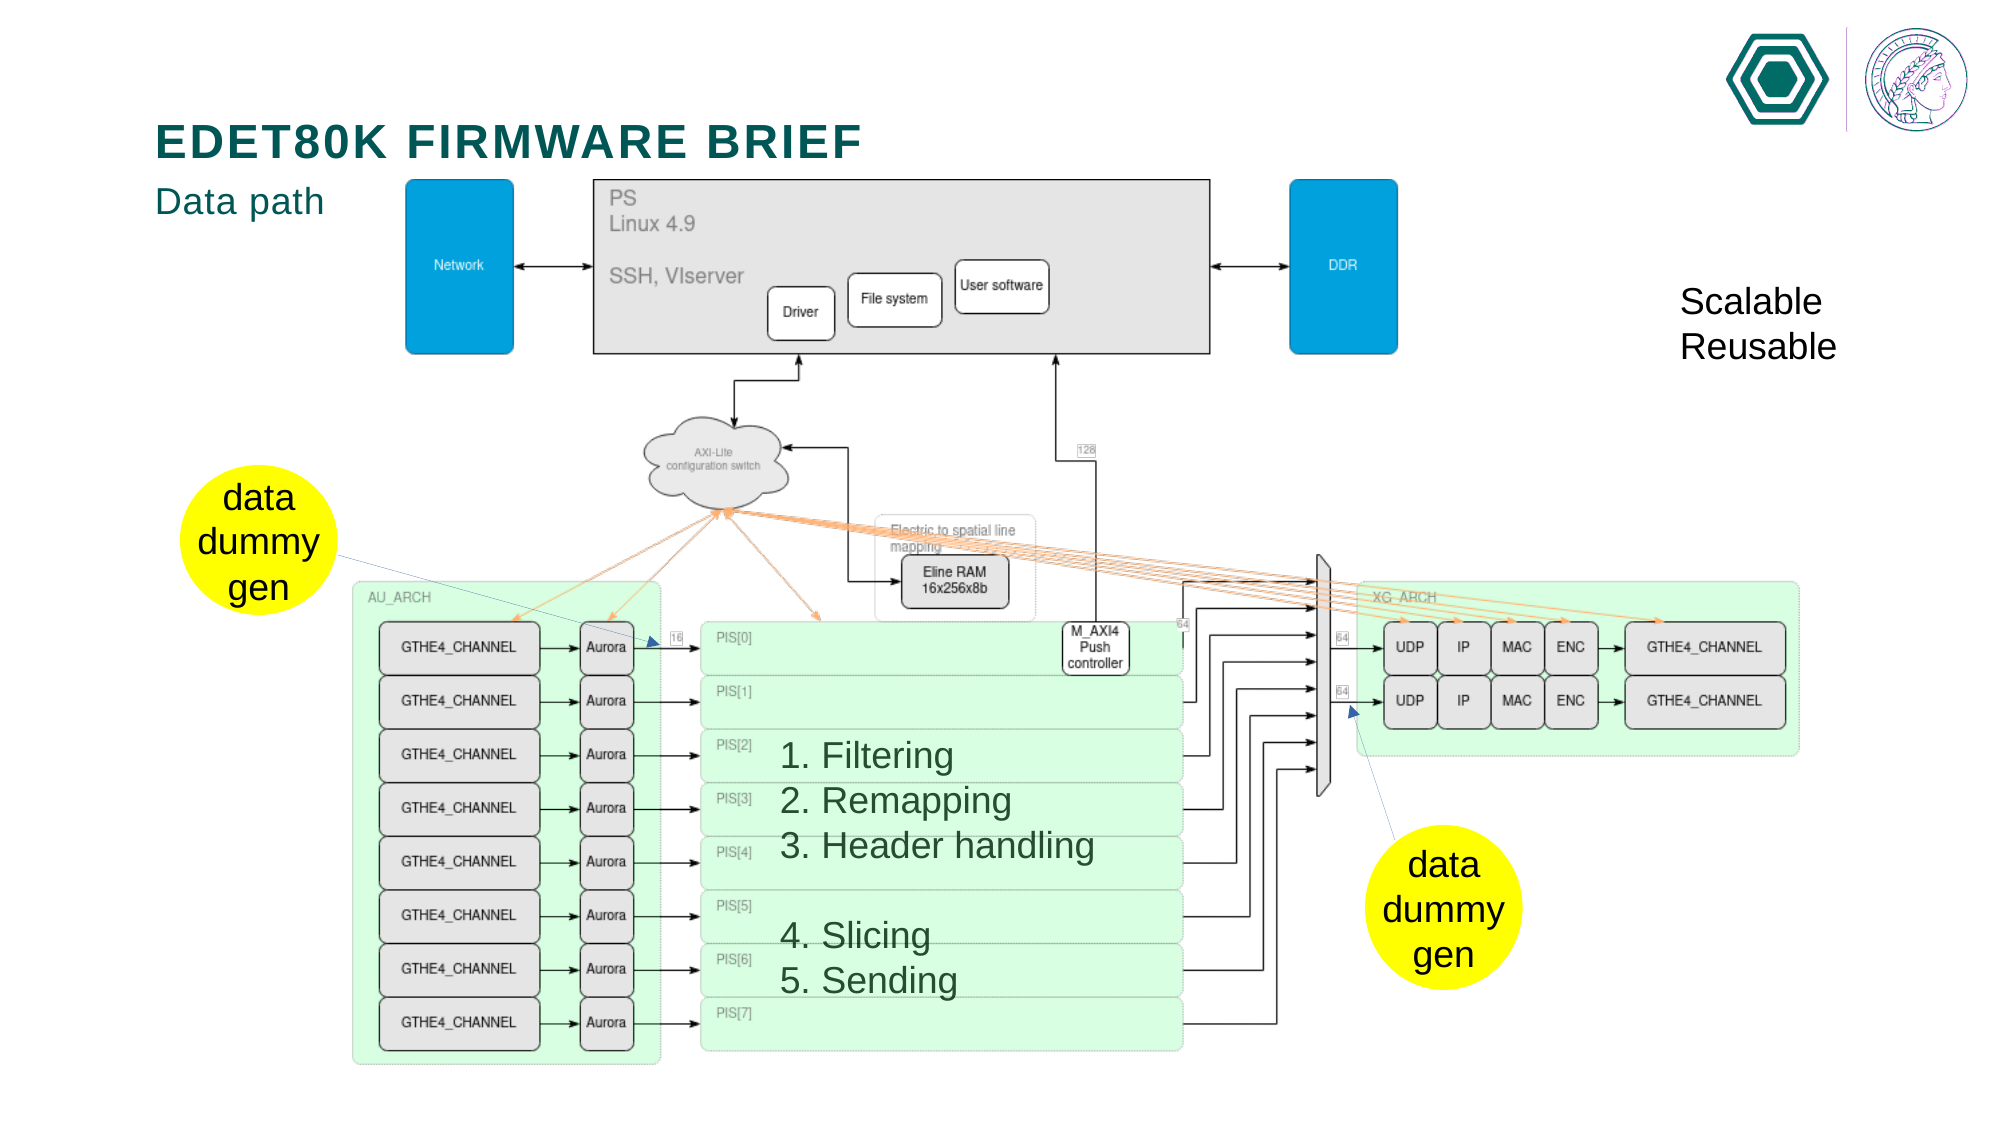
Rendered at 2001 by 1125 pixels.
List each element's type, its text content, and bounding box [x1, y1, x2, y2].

picture [352, 179, 1801, 1066]
picture [456, 263, 467, 269]
picture [1330, 260, 1334, 270]
picture [1340, 260, 1344, 270]
text_box data dummy gen [179, 464, 338, 615]
picture [1346, 260, 1355, 269]
picture [468, 262, 475, 269]
text_box Scalable Reusable [1805, 269, 1947, 411]
picture [1709, 10, 1986, 147]
title EDet80k firmware brief Data path [154, 113, 1844, 344]
